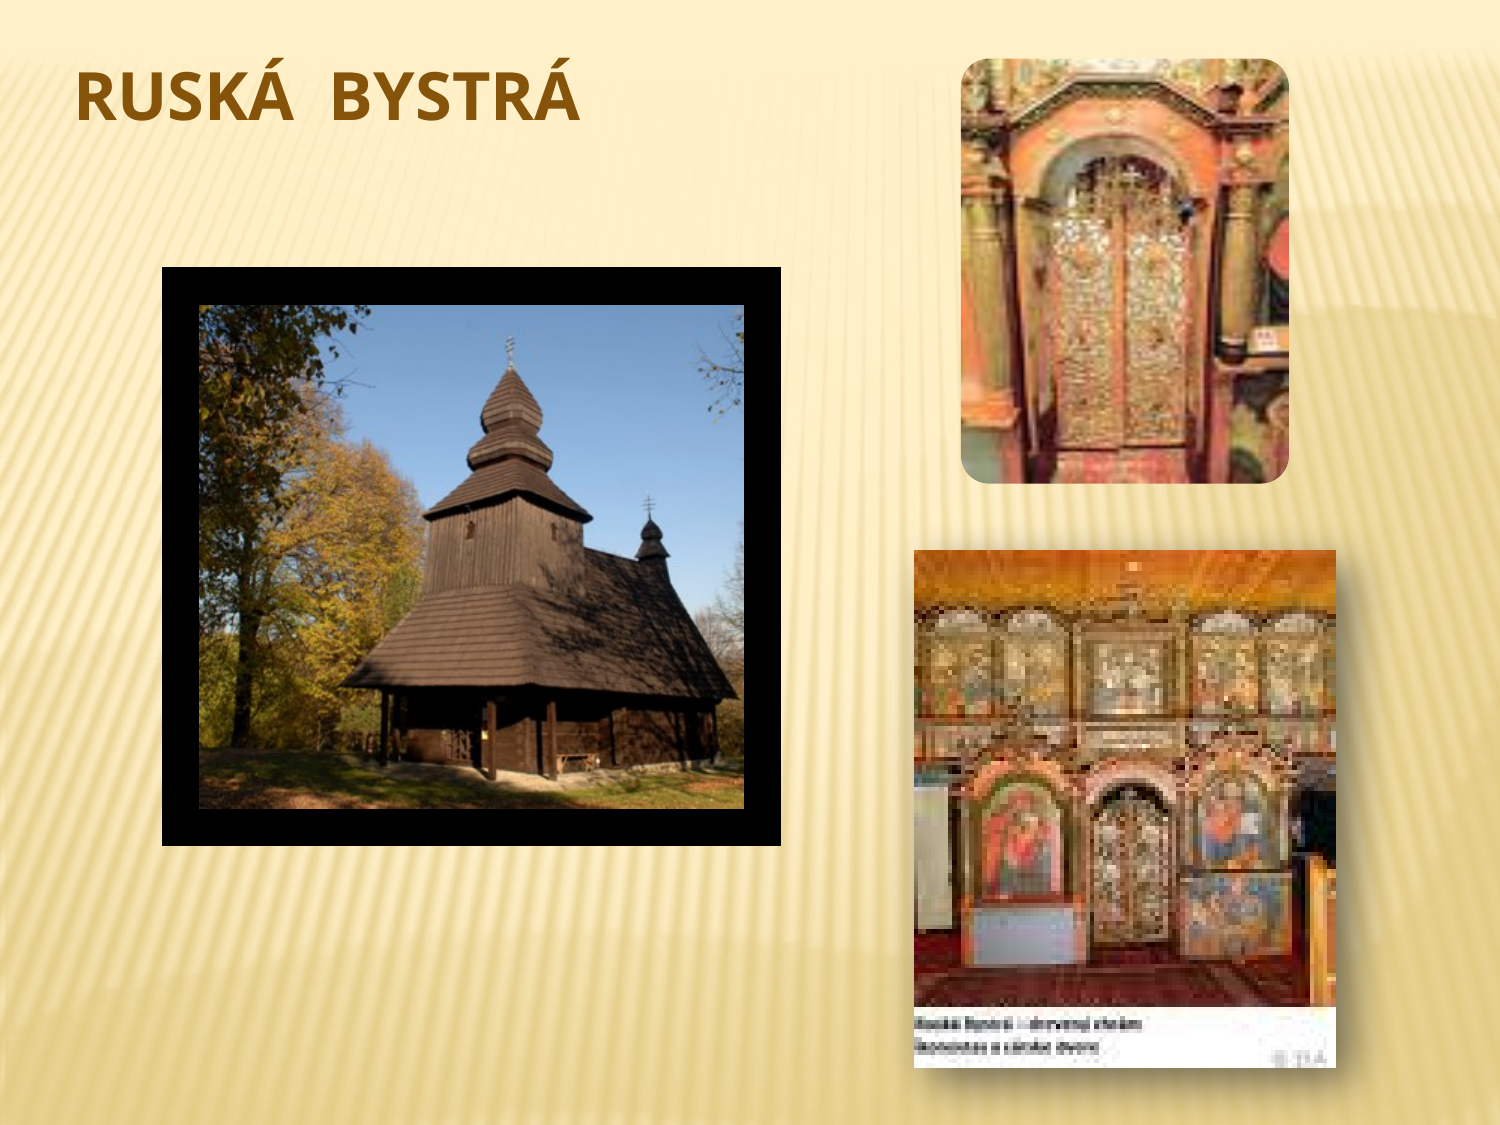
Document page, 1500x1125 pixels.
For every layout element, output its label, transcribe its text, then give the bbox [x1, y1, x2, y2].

picture [198, 304, 744, 809]
picture [913, 550, 1337, 1068]
picture [960, 58, 1290, 484]
text_box RUSKÁ BYSTRÁ [58, 46, 961, 142]
